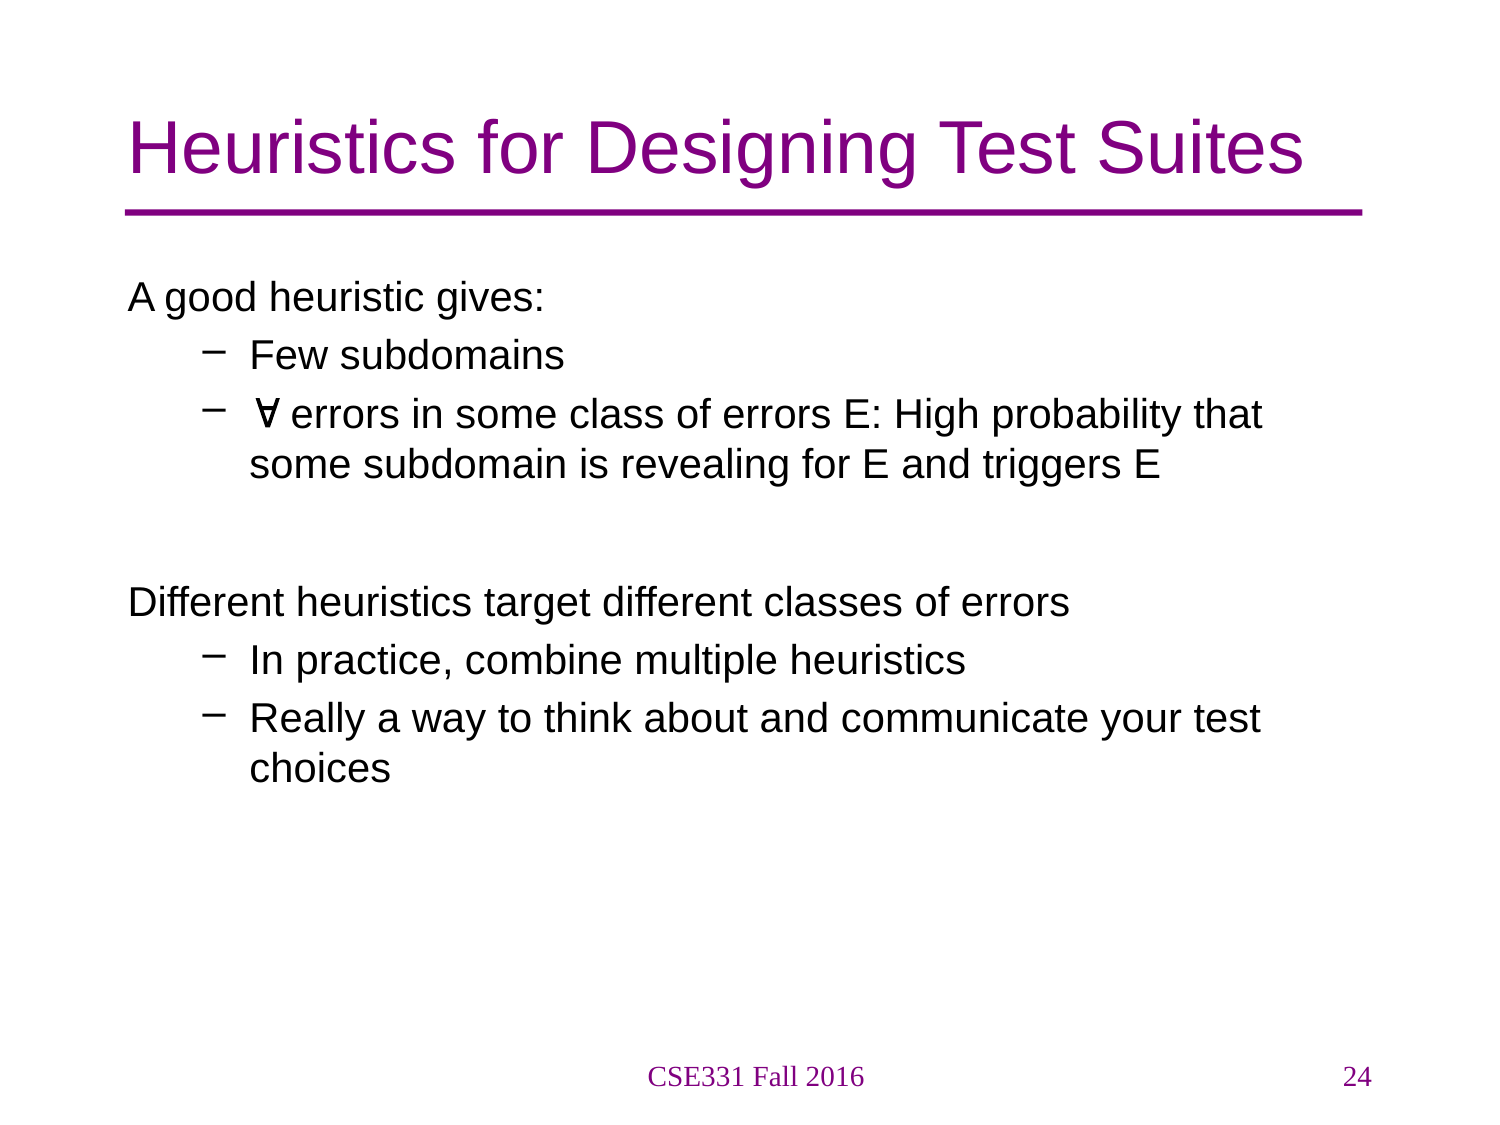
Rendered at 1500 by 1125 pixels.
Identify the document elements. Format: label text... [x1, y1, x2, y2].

title Heuristics for Designing Test Suites [112, 50, 1388, 238]
slide_number 24 [1074, 1049, 1388, 1125]
list A good heuristic gives: Few subdomains  errors in some class of errors E: High probability that some subdomain is revealing for E and triggers E Different heuristics target different classes of errors In practice, combine multiple heuristics Really a way to think about and communicate your test choices [112, 262, 1363, 1000]
footer CSE331 Fall 2016 [474, 1049, 1038, 1125]
